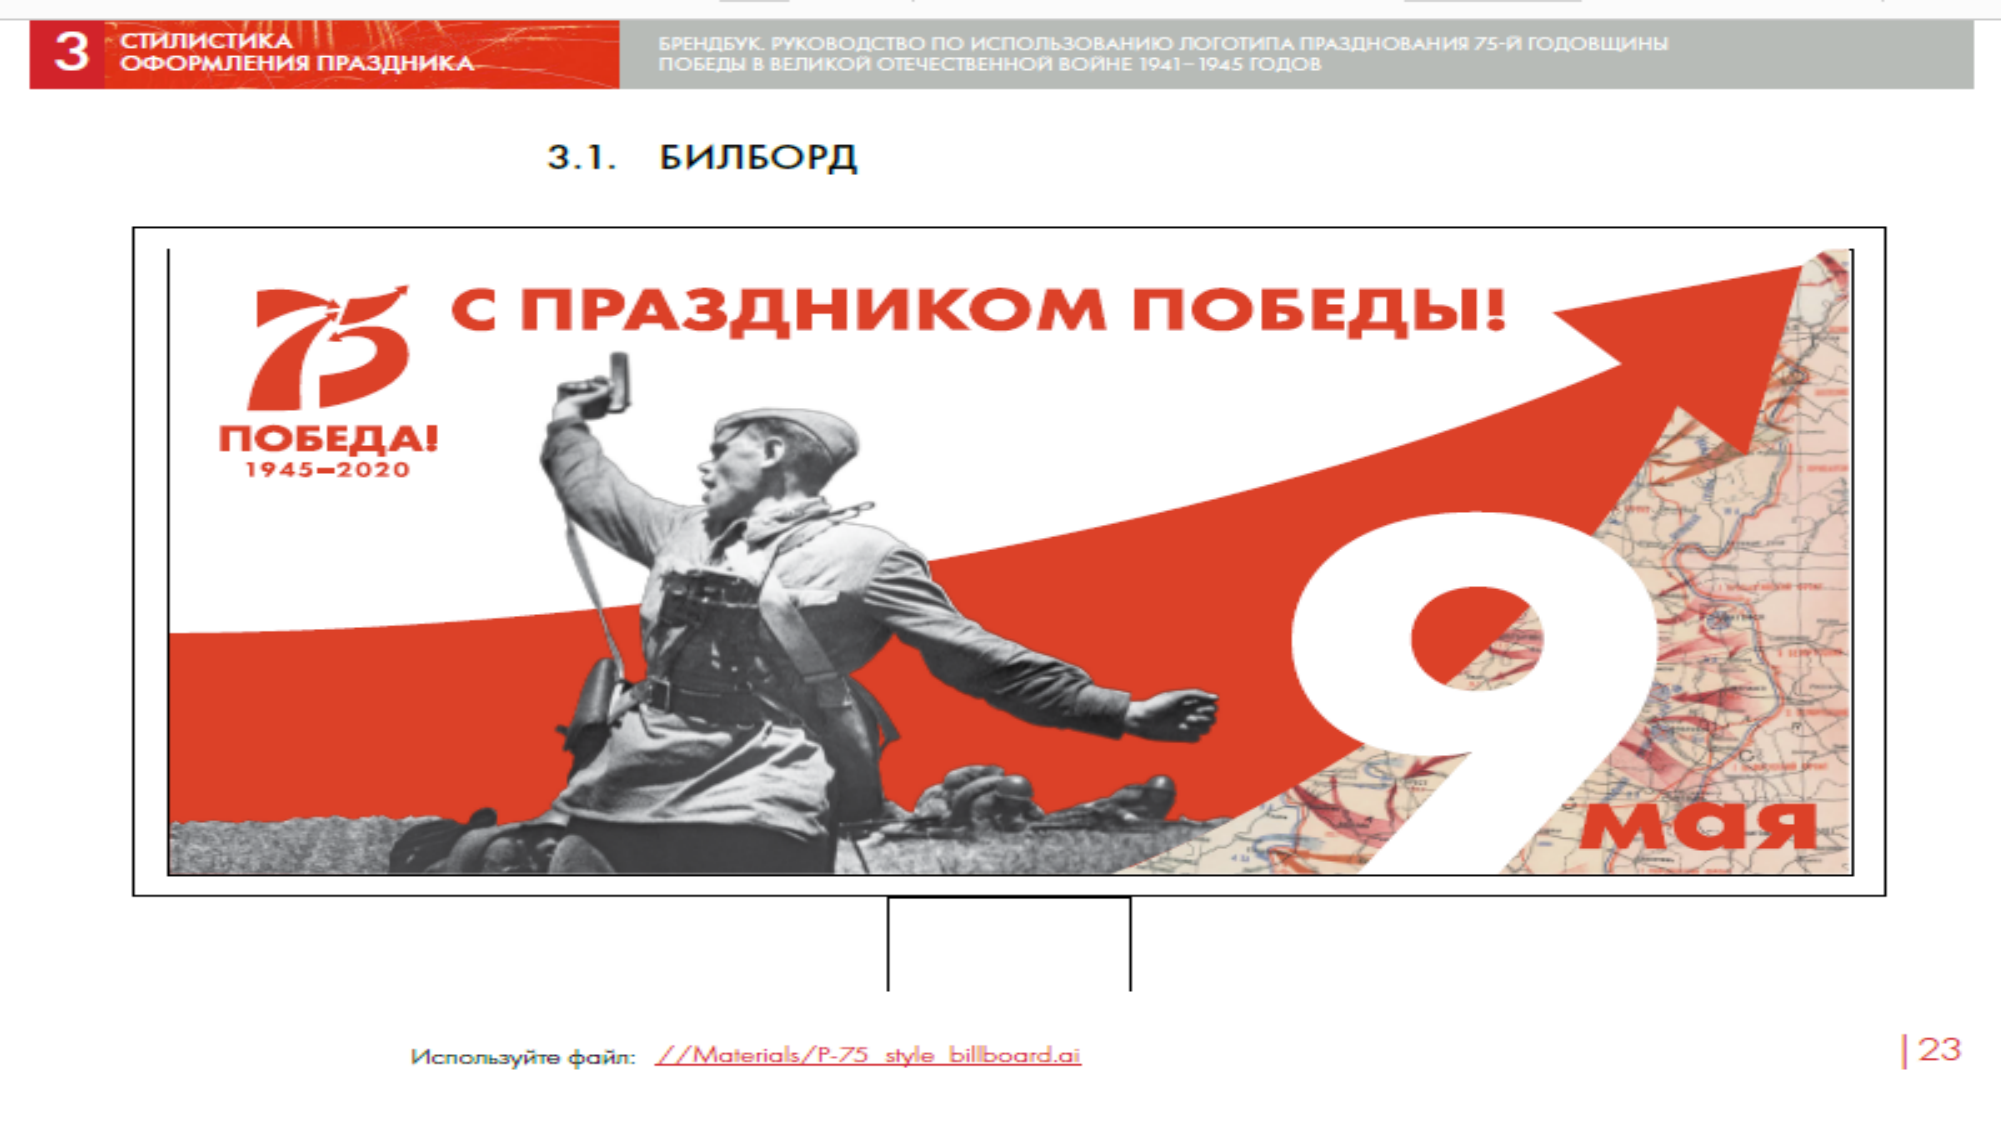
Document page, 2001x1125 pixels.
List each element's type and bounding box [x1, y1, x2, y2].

list [0, 0, 2000, 1125]
